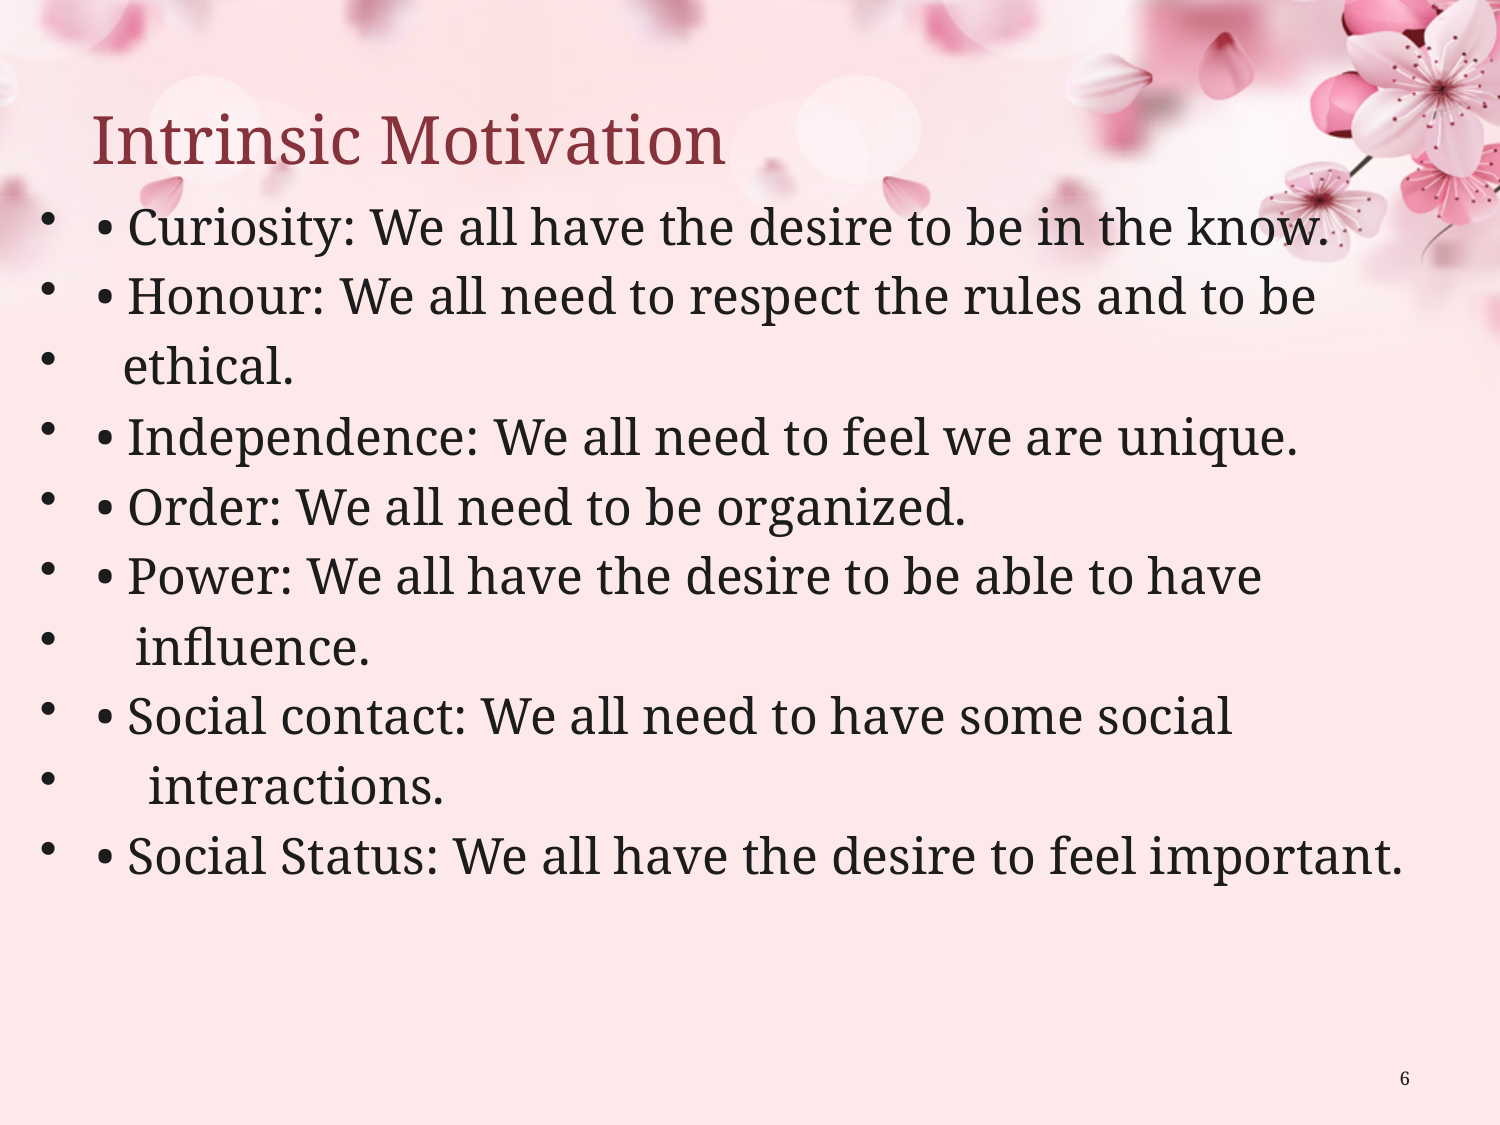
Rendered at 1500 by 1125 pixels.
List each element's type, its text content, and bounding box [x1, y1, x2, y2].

picture [0, 0, 1500, 1125]
slide_number 6 [1074, 1058, 1425, 1115]
list • Curiosity: We all have the desire to be in the know. • Honour: We all need to respect the rules and to be ethical. • Independence: We all need to feel we are unique. • Order: We all need to be organized. • Power: We all have the desire to be able to have influence. • Social contact: We all need to have some social interactions. • Social Status: We all have the desire to feel important. [24, 187, 1500, 1125]
title Intrinsic Motivation [76, 42, 1424, 187]
